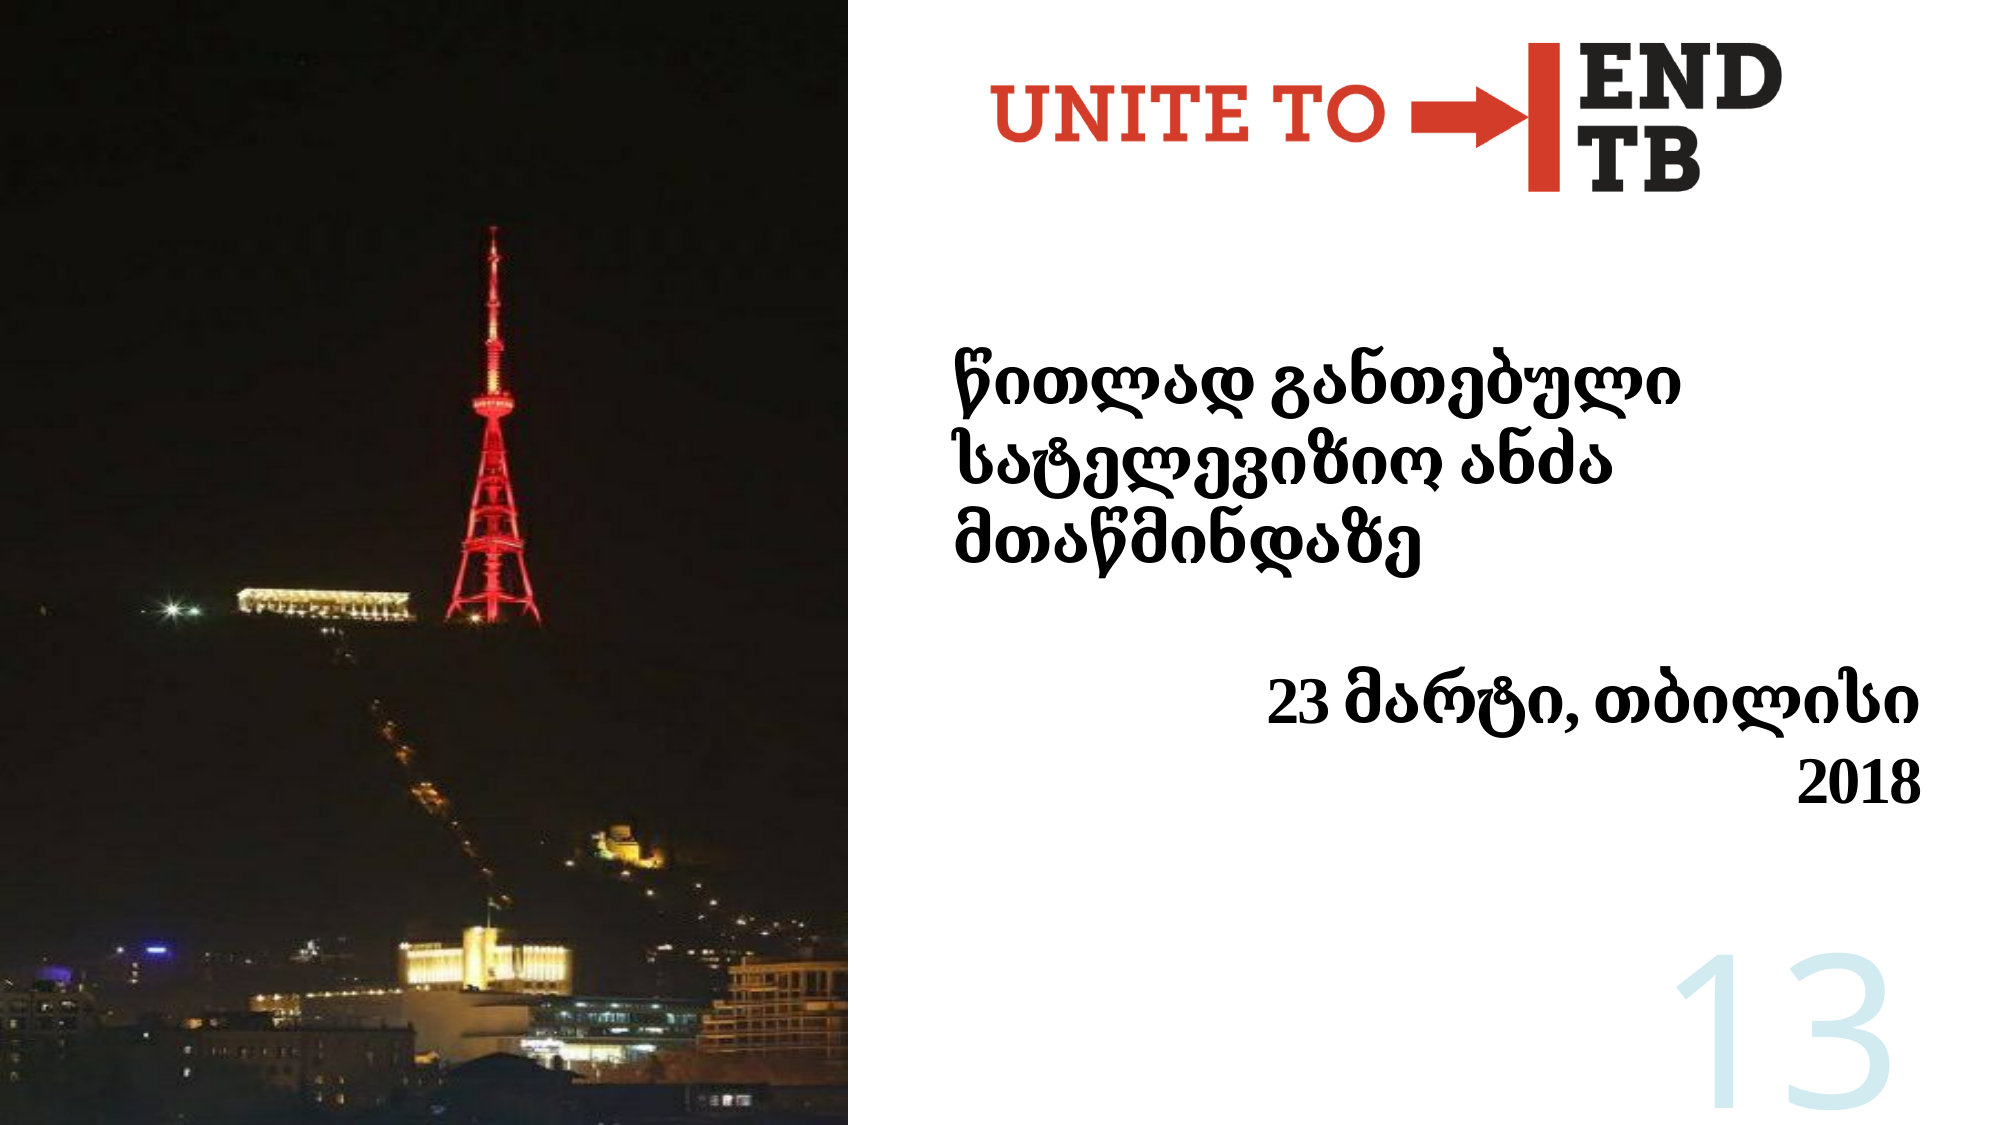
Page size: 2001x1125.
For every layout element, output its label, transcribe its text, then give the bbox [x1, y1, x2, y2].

picture [0, 0, 848, 1125]
picture [976, 35, 1792, 199]
slide_number 13 [1437, 963, 1918, 1125]
text_box წითლად განთებული სატელევიზიო ანძა მთაწმინდაზე 23 მარტი, თბილისი 2018 [937, 250, 1938, 915]
